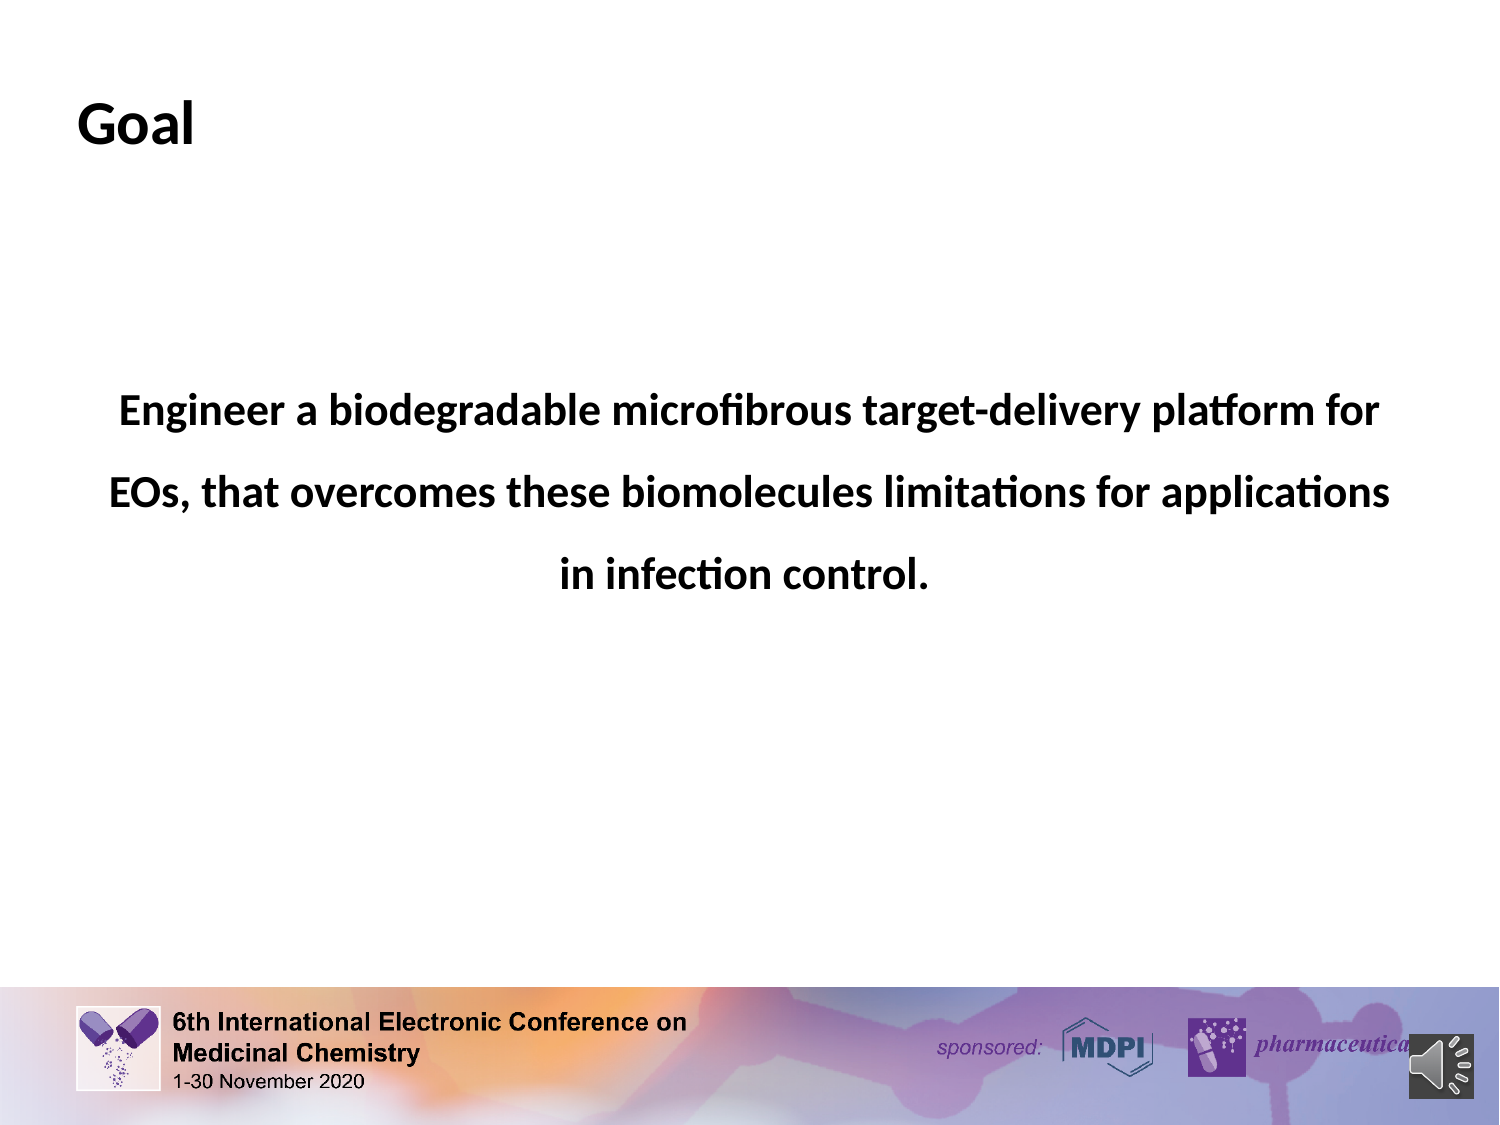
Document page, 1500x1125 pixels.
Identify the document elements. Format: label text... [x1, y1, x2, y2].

picture [0, 987, 1499, 1125]
text_box Goal [62, 75, 1425, 165]
text_box Engineer a biodegradable microfibrous target-delivery platform for EOs, that overcomes these biomolecules limitations for applications in infection control. [74, 344, 1425, 941]
